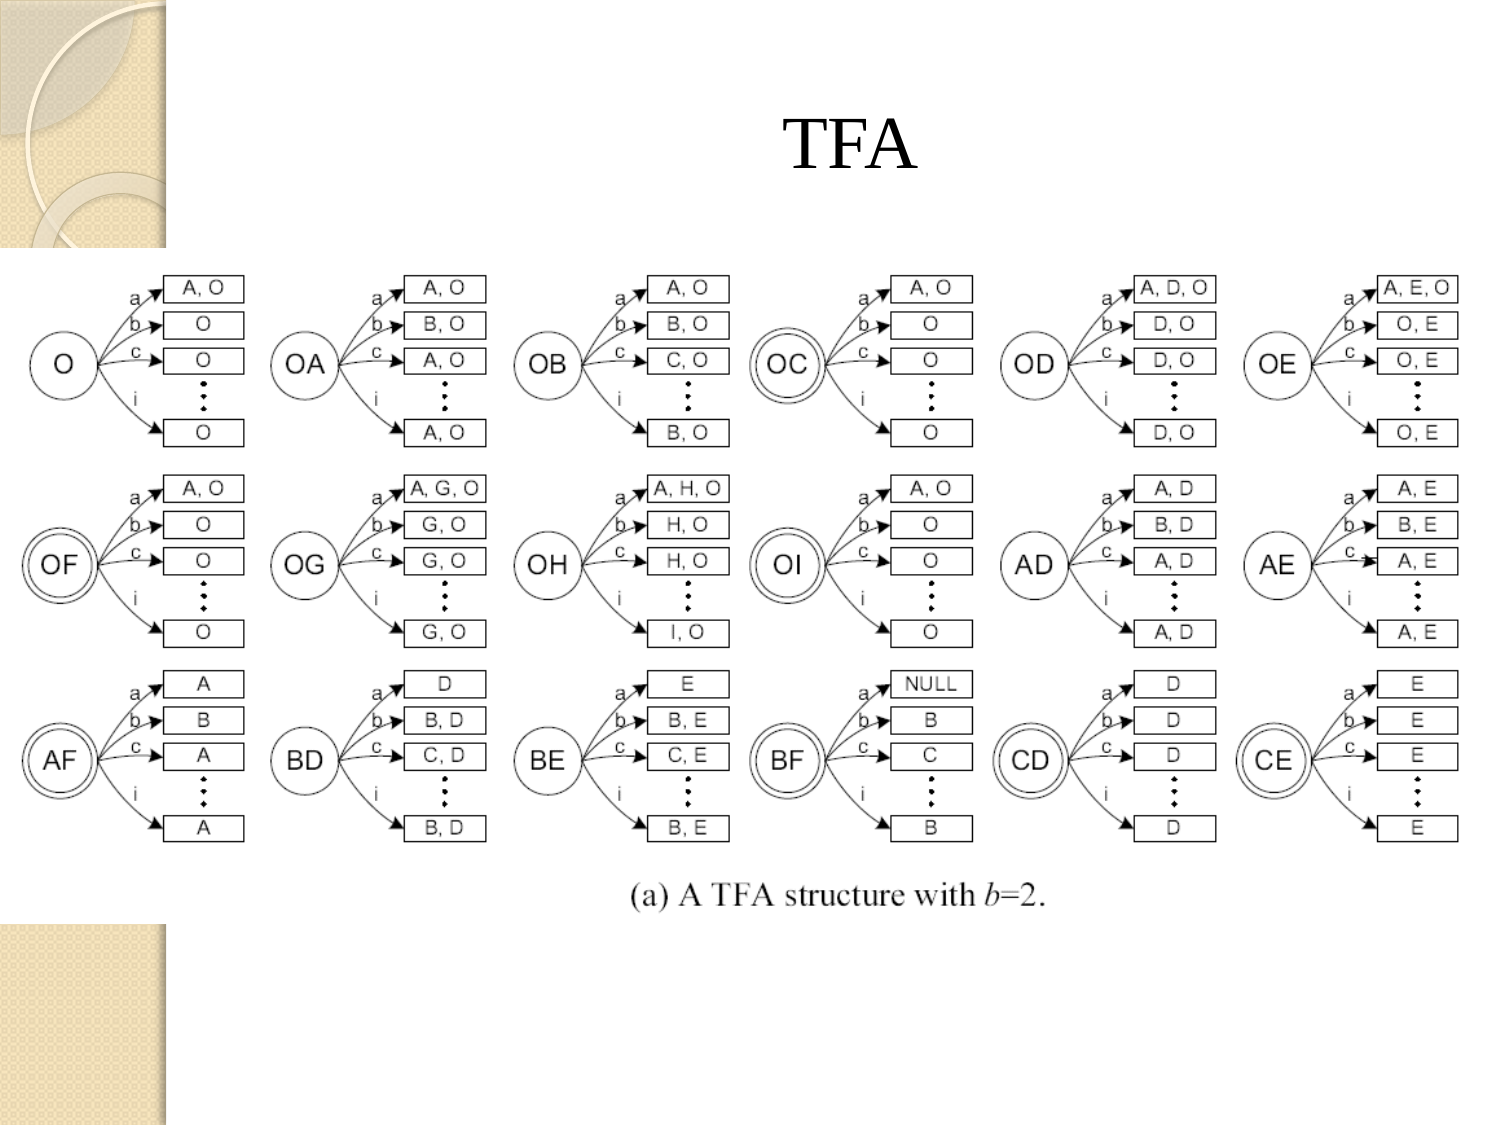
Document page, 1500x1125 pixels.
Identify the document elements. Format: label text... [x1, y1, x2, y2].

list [0, 247, 1500, 924]
title TFA [235, 45, 1466, 233]
